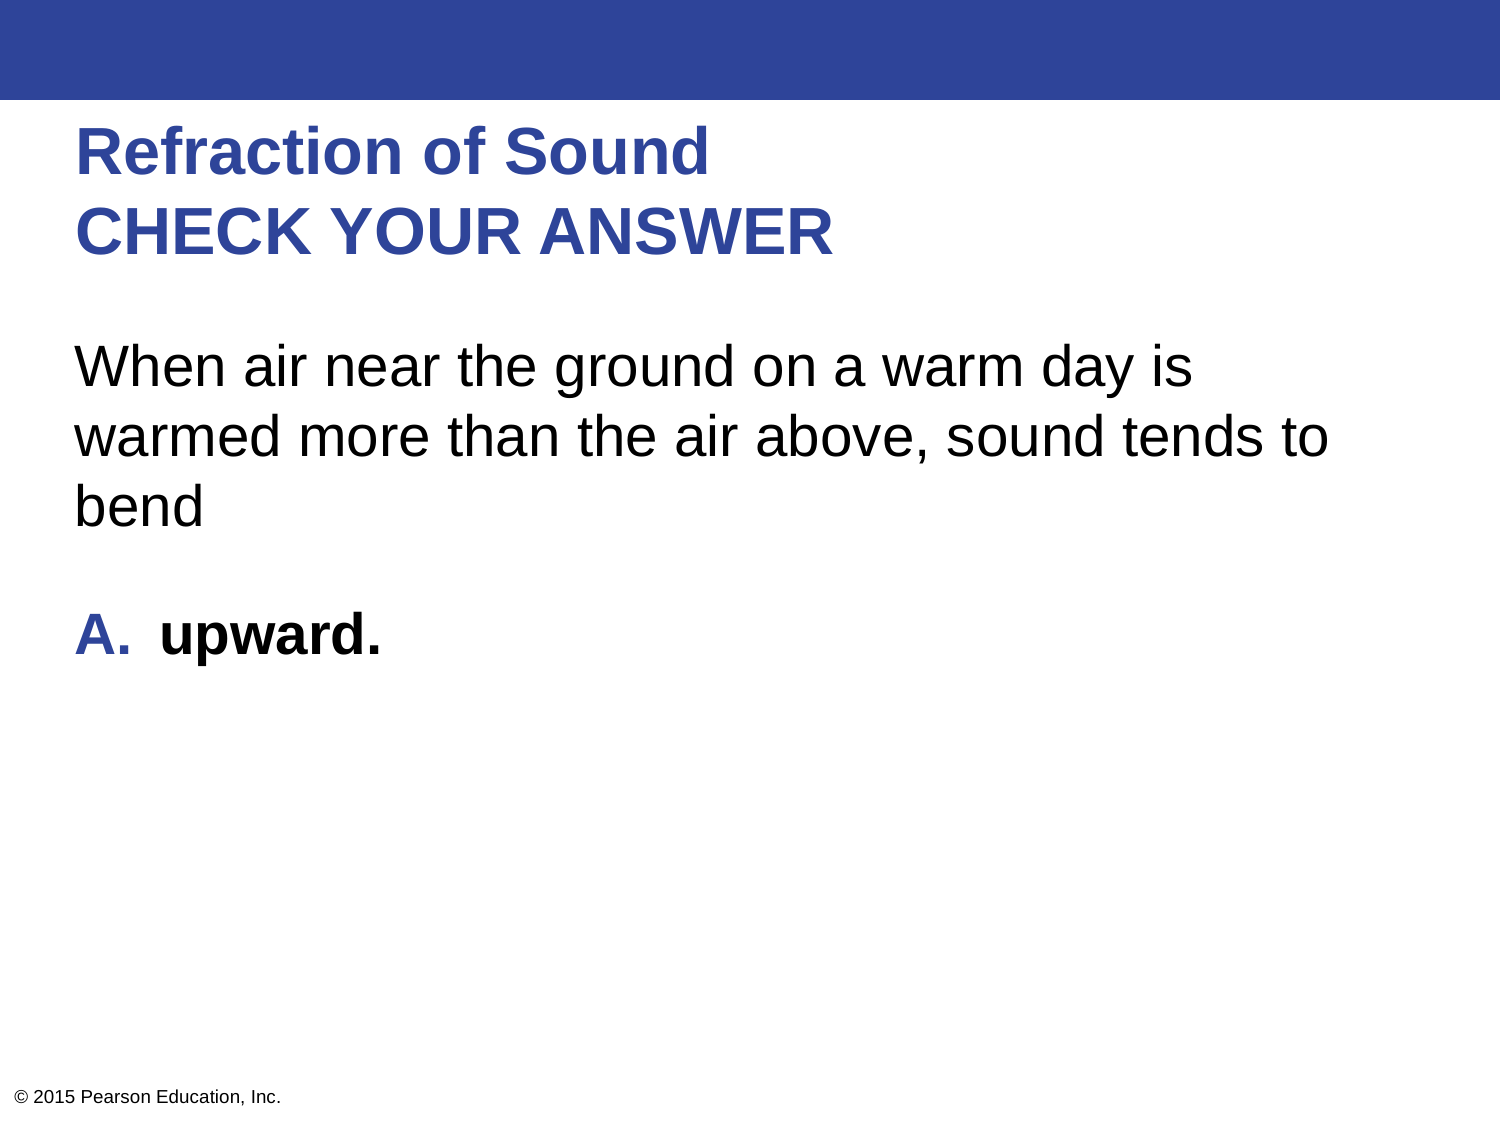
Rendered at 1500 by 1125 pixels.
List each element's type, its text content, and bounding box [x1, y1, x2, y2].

list When air near the ground on a warm day is warmed more than the air above, sound tends to bend upward. [59, 321, 1410, 736]
title Refraction of Sound CHECK YOUR ANSWER [0, 100, 1500, 278]
